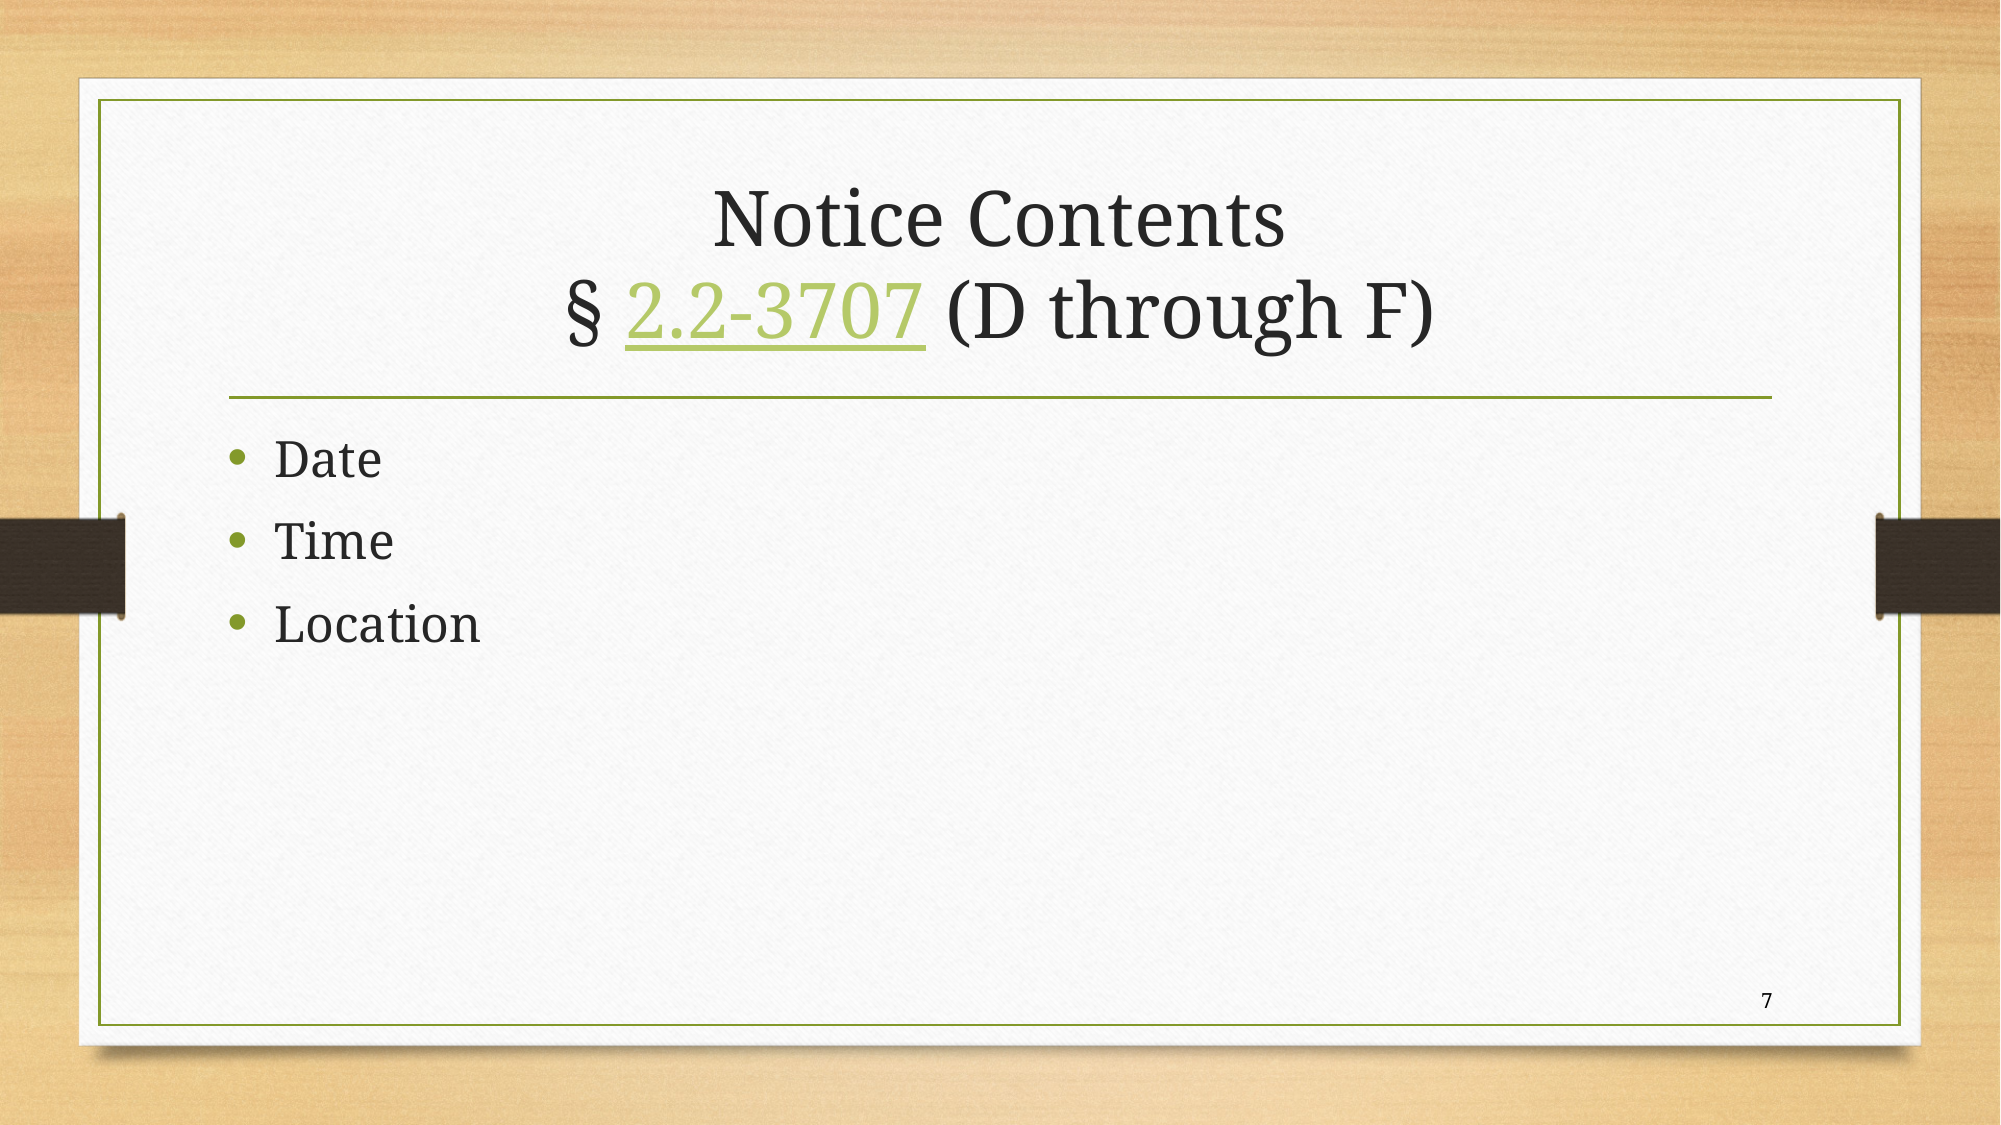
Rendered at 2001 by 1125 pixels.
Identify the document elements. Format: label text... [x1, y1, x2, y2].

title Notice Contents § 2.2-3707 (D through F) [212, 161, 1788, 375]
slide_number 7 [1698, 979, 1788, 1025]
picture [0, 0, 2001, 1125]
list Date Time Location [212, 419, 1788, 964]
